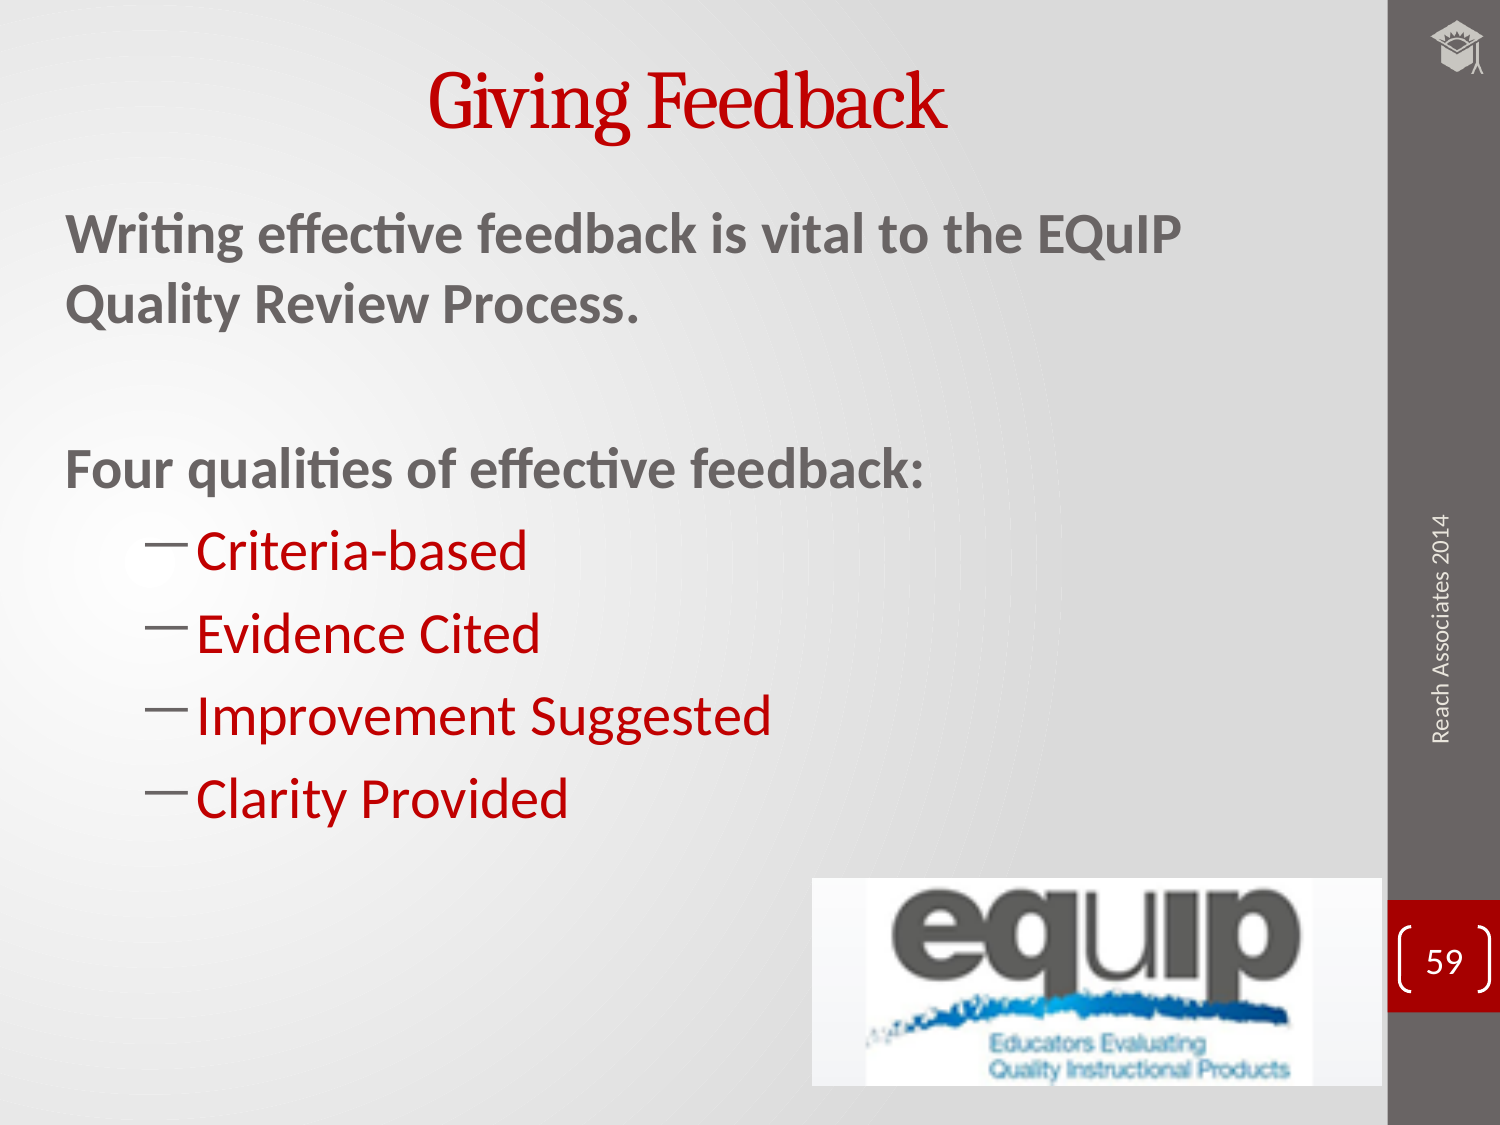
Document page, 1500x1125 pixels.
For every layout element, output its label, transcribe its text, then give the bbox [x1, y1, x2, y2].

picture [811, 877, 1382, 1086]
list Writing effective feedback is vital to the EQuIP Quality Review Process. Four qualities of effective feedback: Criteria-based Evidence Cited Improvement Suggested Clarity Provided [50, 187, 1323, 1125]
footer Reach Associates 2014 [1408, 500, 1469, 889]
slide_number 59 [1397, 925, 1492, 994]
title Giving Feedback [0, 1, 1350, 189]
